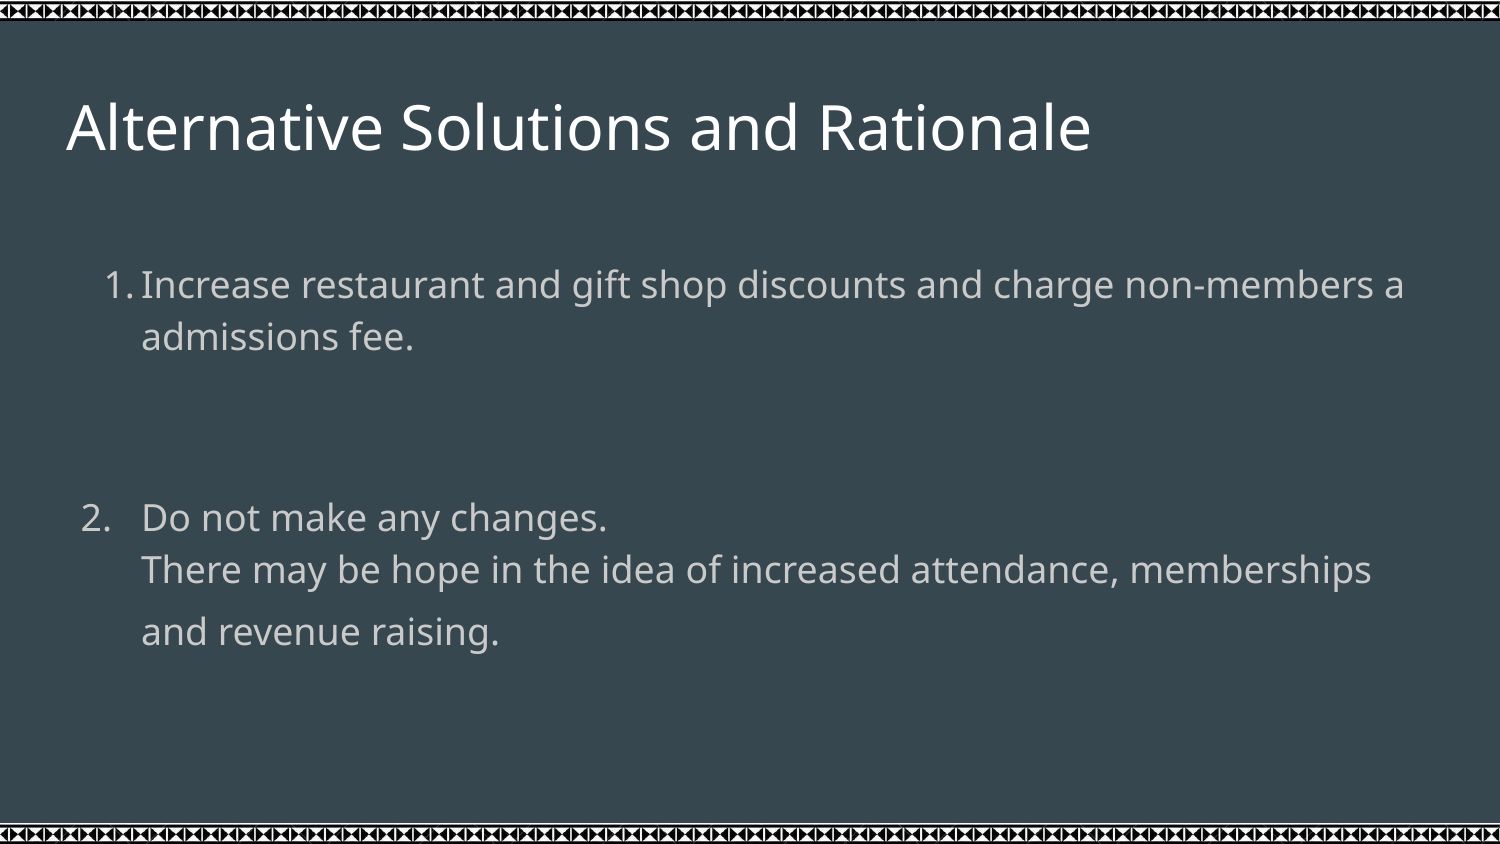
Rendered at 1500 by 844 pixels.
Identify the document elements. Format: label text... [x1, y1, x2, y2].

title Alternative Solutions and Rationale [51, 72, 1449, 167]
picture [0, 823, 1500, 844]
picture [0, 0, 1500, 21]
list Increase restaurant and gift shop discounts and charge non-members a admissions fee. Do not make any changes. There may be hope in the idea of increased attendance, memberships and revenue raising. [51, 239, 1449, 800]
